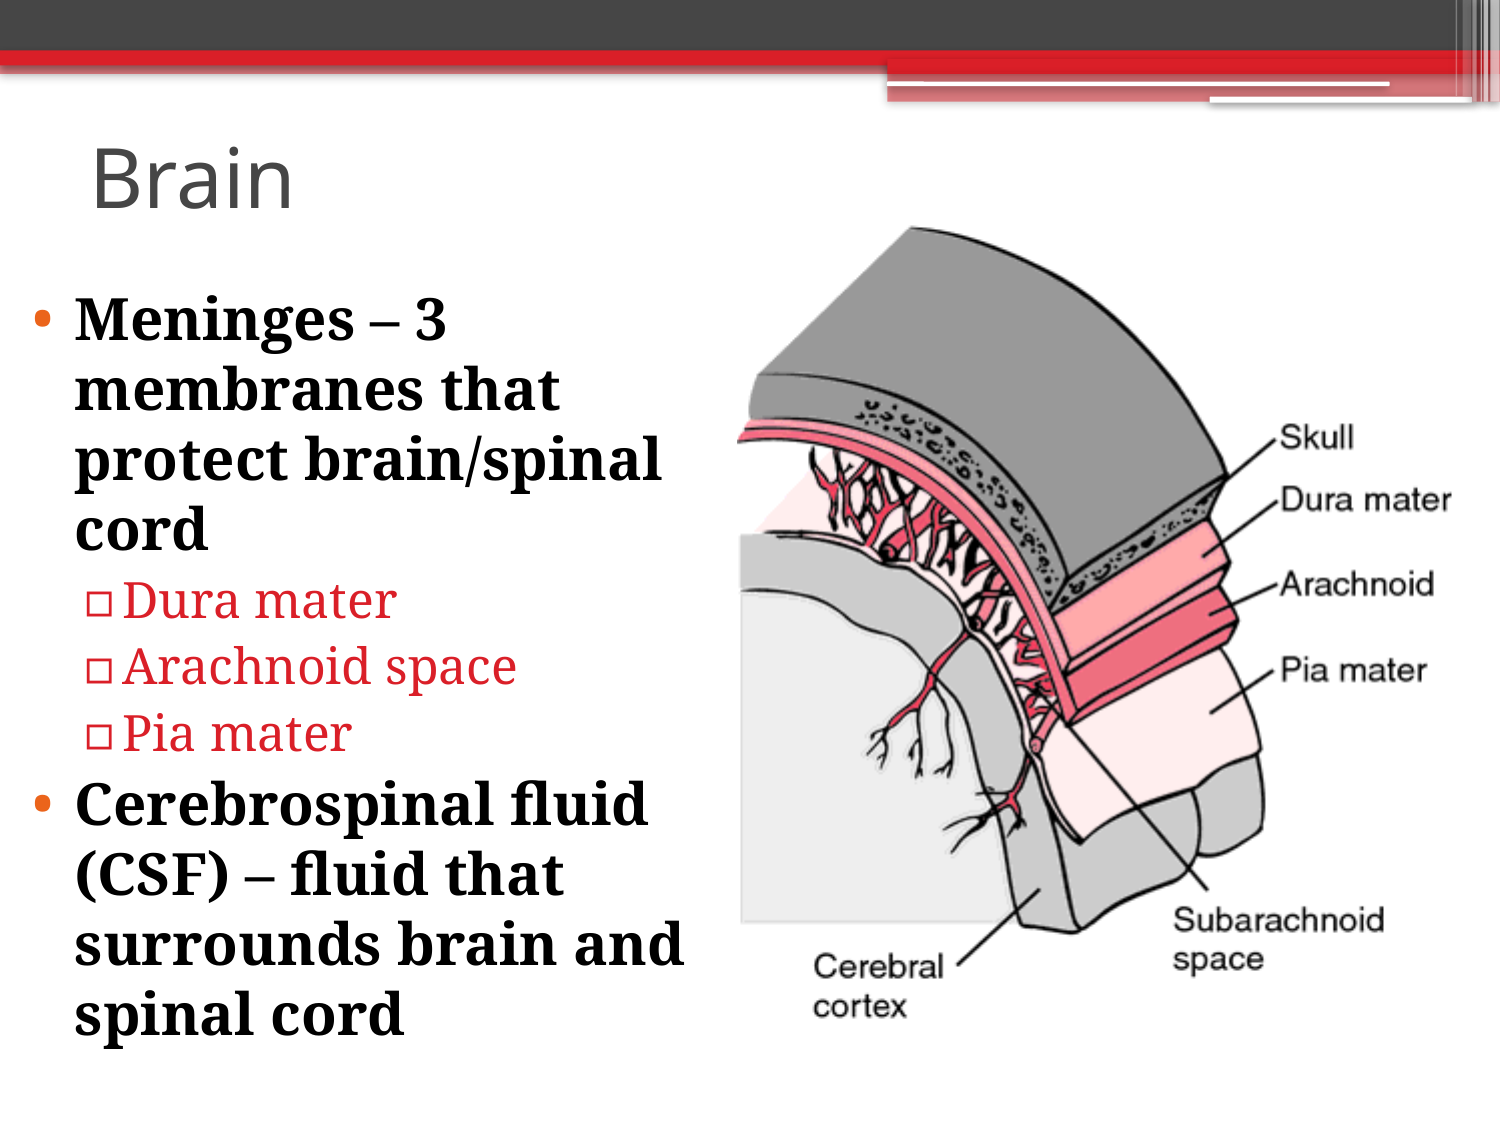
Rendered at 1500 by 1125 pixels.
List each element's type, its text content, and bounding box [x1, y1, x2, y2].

title Brain [75, 87, 325, 263]
list Meninges – 3 membranes that protect brain/spinal cord Dura mater Arachnoid space Pia mater Cerebrospinal fluid (CSF) – fluid that surrounds brain and spinal cord [0, 275, 713, 1125]
picture [737, 224, 1456, 1026]
